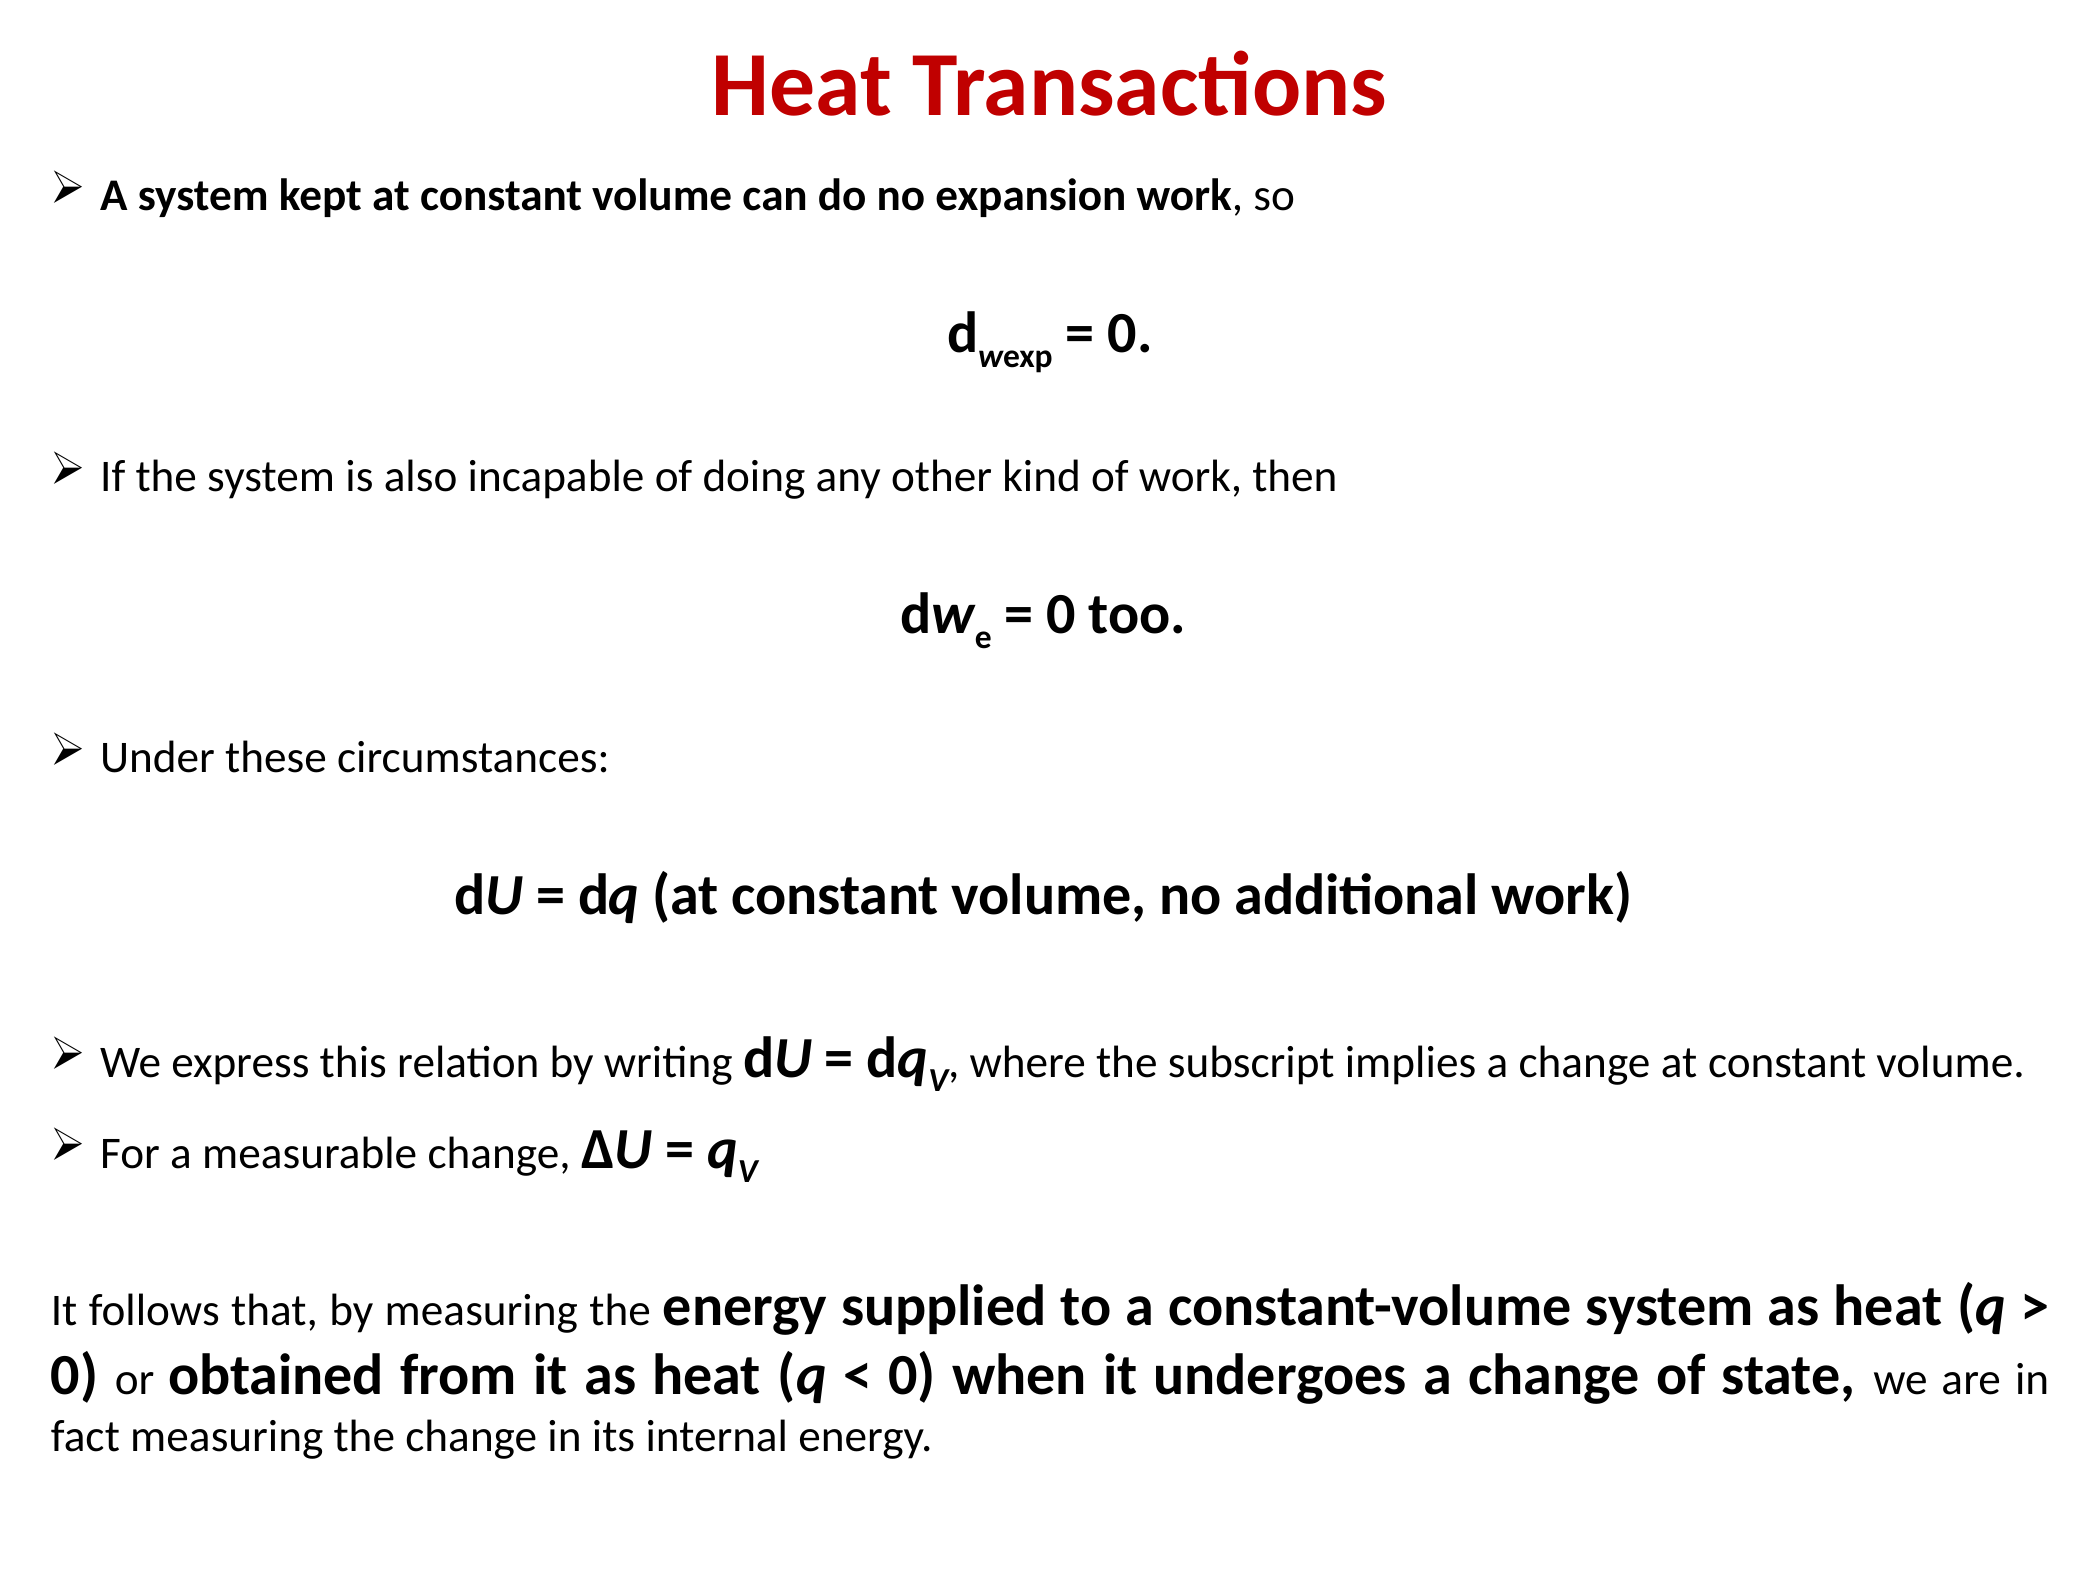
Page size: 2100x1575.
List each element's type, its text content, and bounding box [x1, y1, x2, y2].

list A system kept at constant volume can do no expansion work, so dwexp = 0. If the system is also incapable of doing any other kind of work, then dwe = 0 too. Under these circumstances: dU = dq (at constant volume, no additional work) We express this relation by writing dU = dqV, where the subscript implies a change at constant volume. For a measurable change, ΔU = qV It follows that, by measuring the energy supplied to a constant-volume system as heat (q > 0) or obtained from it as heat (q < 0) when it undergoes a change of state, we are in fact measuring the change in its internal energy. [35, 157, 2065, 1475]
title Heat Transactions [105, 0, 1995, 157]
